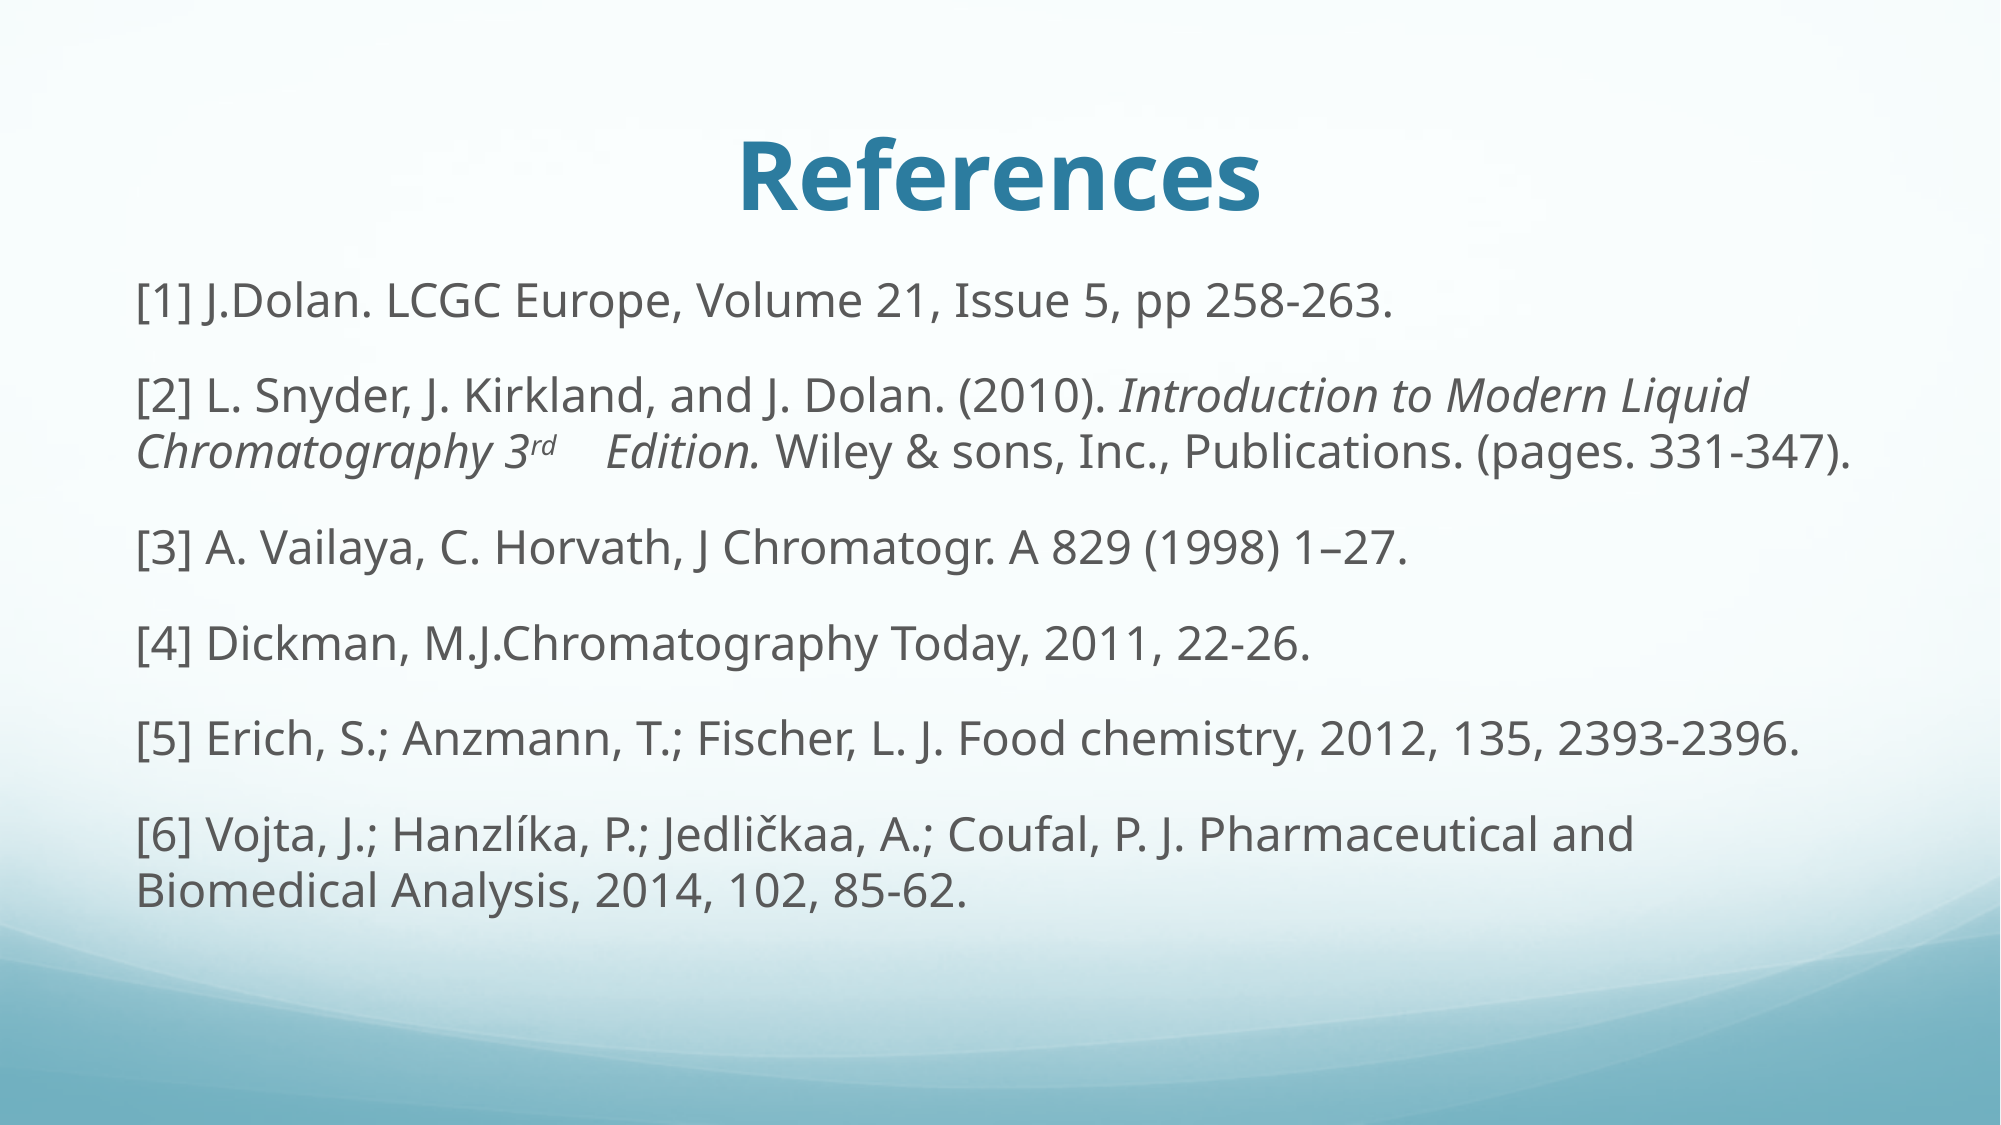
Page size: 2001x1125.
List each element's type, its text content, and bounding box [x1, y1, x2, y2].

list [1] J.Dolan. LCGC Europe, Volume 21, Issue 5, pp 258-263. [2] L. Snyder, J. Kirkland, and J. Dolan. (2010). Introduction to Modern Liquid Chromatography 3rd Edition. Wiley & sons, Inc., Publications. (pages. 331-347). [3] A. Vailaya, C. Horvath, J Chromatogr. A 829 (1998) 1–27. [4] Dickman, M.J.Chromatography Today, 2011, 22-26. [5] Erich, S.; Anzmann, T.; Fischer, L. J. Food chemistry, 2012, 135, 2393-2396. [6] Vojta, J.; Hanzlíka, P.; Jedličkaa, A.; Coufal, P. J. Pharmaceutical and Biomedical Analysis, 2014, 102, 85-62. [120, 262, 1880, 975]
title References [120, 17, 1880, 237]
